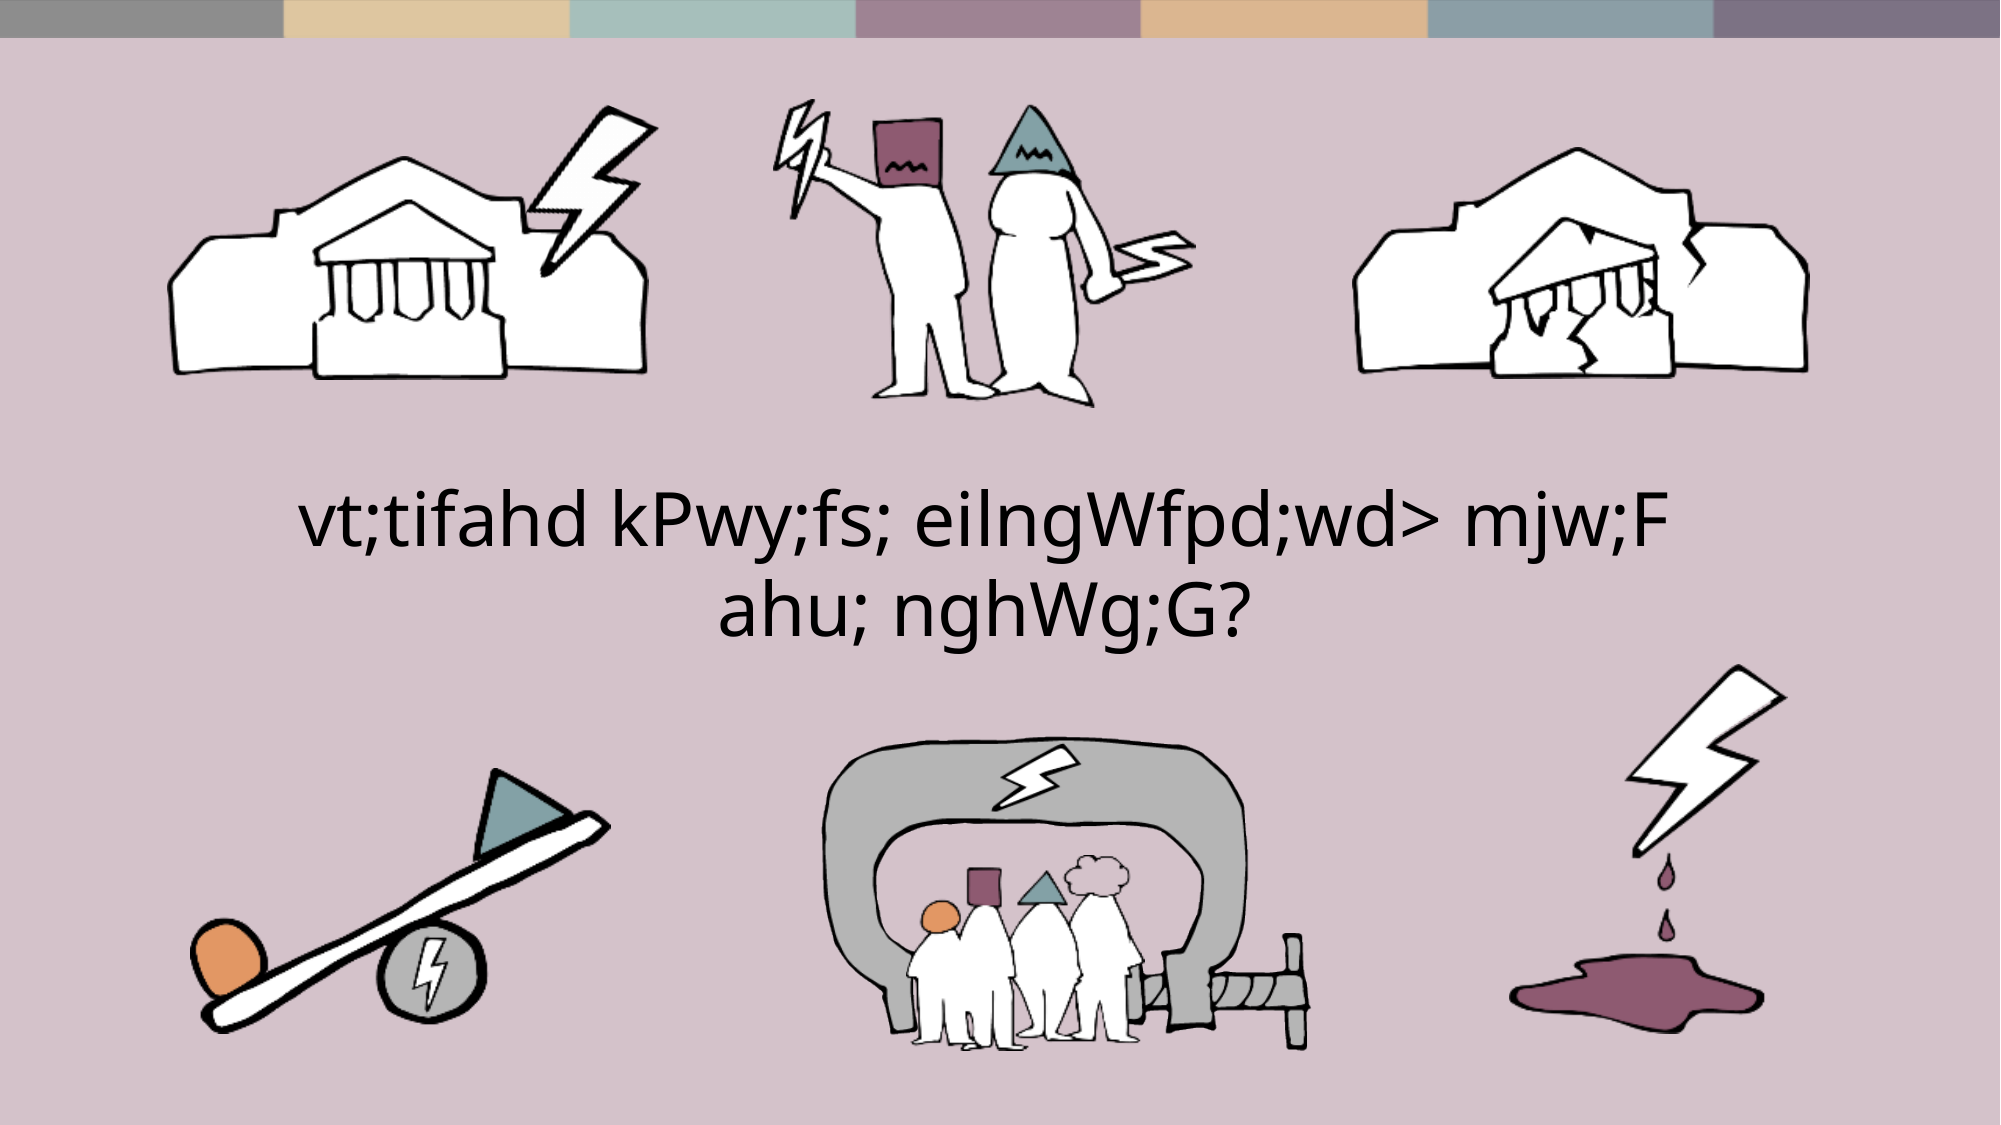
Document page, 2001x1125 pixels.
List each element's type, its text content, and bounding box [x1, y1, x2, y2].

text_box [821, 736, 1312, 1051]
picture [0, 0, 2000, 38]
picture [166, 93, 663, 380]
picture [1509, 664, 1788, 1034]
text_box vt;tifahd kPwy;fs; eilngWfpd;wd> mjw;F ahu; nghWg;G? [271, 463, 1699, 659]
picture [1352, 147, 1810, 379]
picture [773, 99, 1197, 408]
picture [190, 768, 611, 1034]
